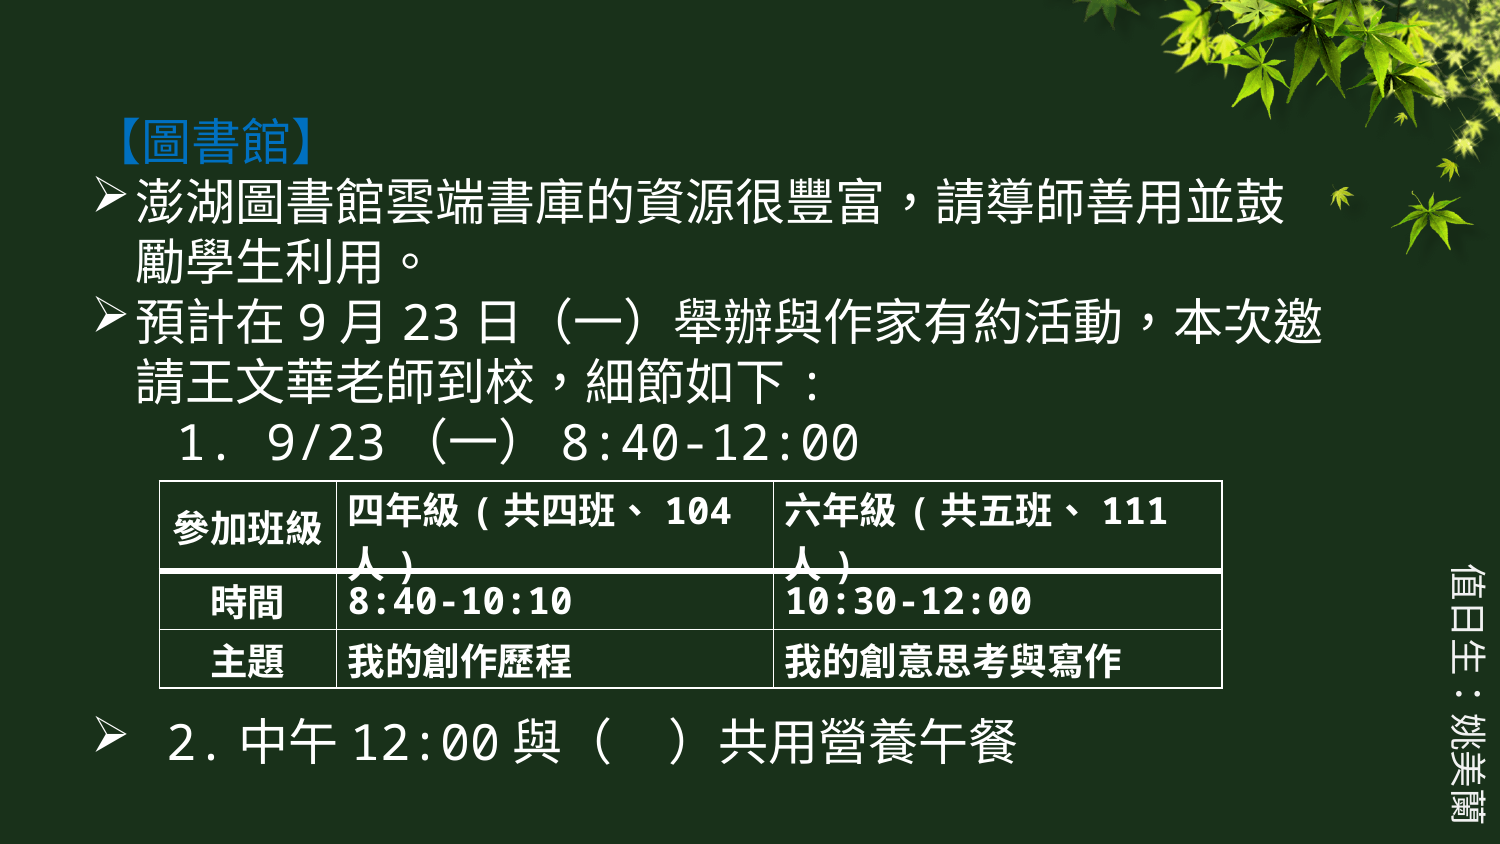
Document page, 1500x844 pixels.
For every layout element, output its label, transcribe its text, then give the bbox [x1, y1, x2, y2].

table_header 參加班級 [160, 482, 336, 568]
table_cell 8:40-10:10 [337, 574, 773, 629]
table_cell 我的創作歷程 [337, 630, 773, 687]
text_box 【圖書館】 澎湖圖書館雲端書庫的資源很豐富，請導師善用並鼓勵學生利用。 預計在9月23日（一）舉辦與作家有約活動，本次邀請王文華老師到校，細節如下: 1. 9/23（一）8:40-12:00 2.中午12:00與（ ）共用營養午餐 [76, 102, 1341, 778]
table_header 四年級(共四班、104人) [337, 482, 773, 568]
text_box 值日生：姚美蘭 [1423, 548, 1499, 844]
table_cell 時間 [160, 574, 336, 629]
table_header 六年級(共五班、111人) [774, 482, 1221, 568]
table_cell 我的創意思考與寫作 [774, 630, 1221, 687]
table_cell 10:30-12:00 [774, 574, 1221, 629]
table_cell 主題 [160, 630, 336, 687]
picture [0, 0, 1500, 844]
